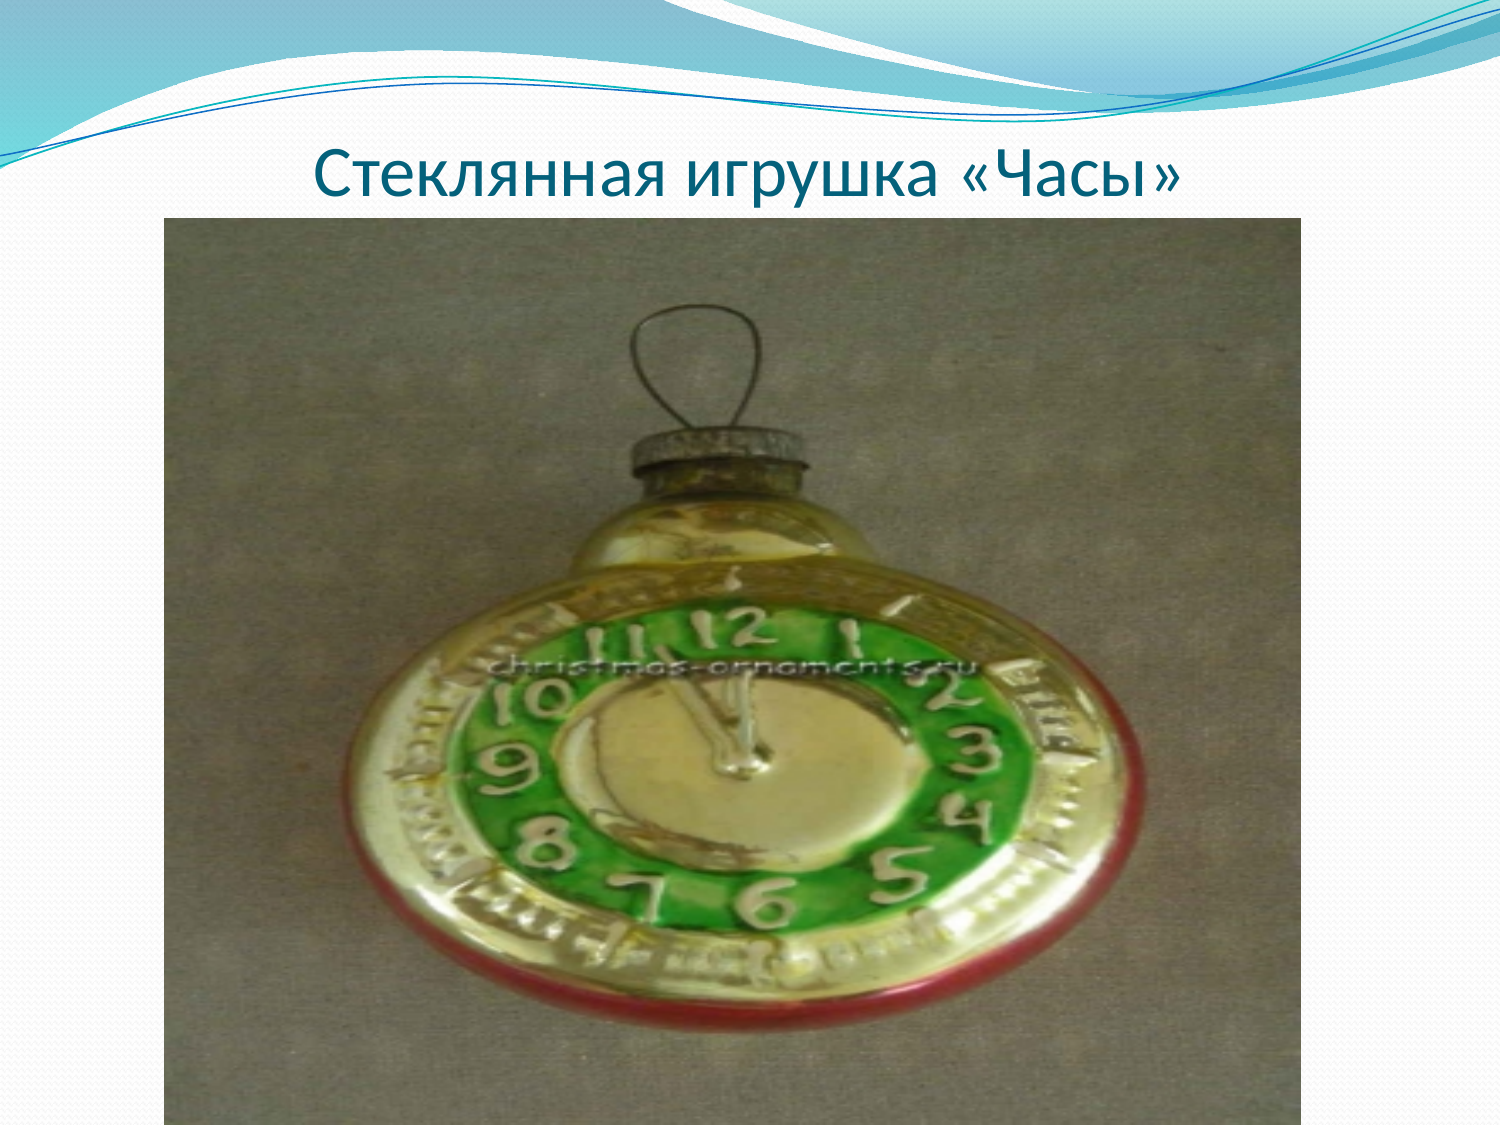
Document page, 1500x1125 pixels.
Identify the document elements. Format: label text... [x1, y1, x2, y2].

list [163, 218, 1301, 1125]
title Стеклянная игрушка «Часы» [75, 115, 1425, 211]
